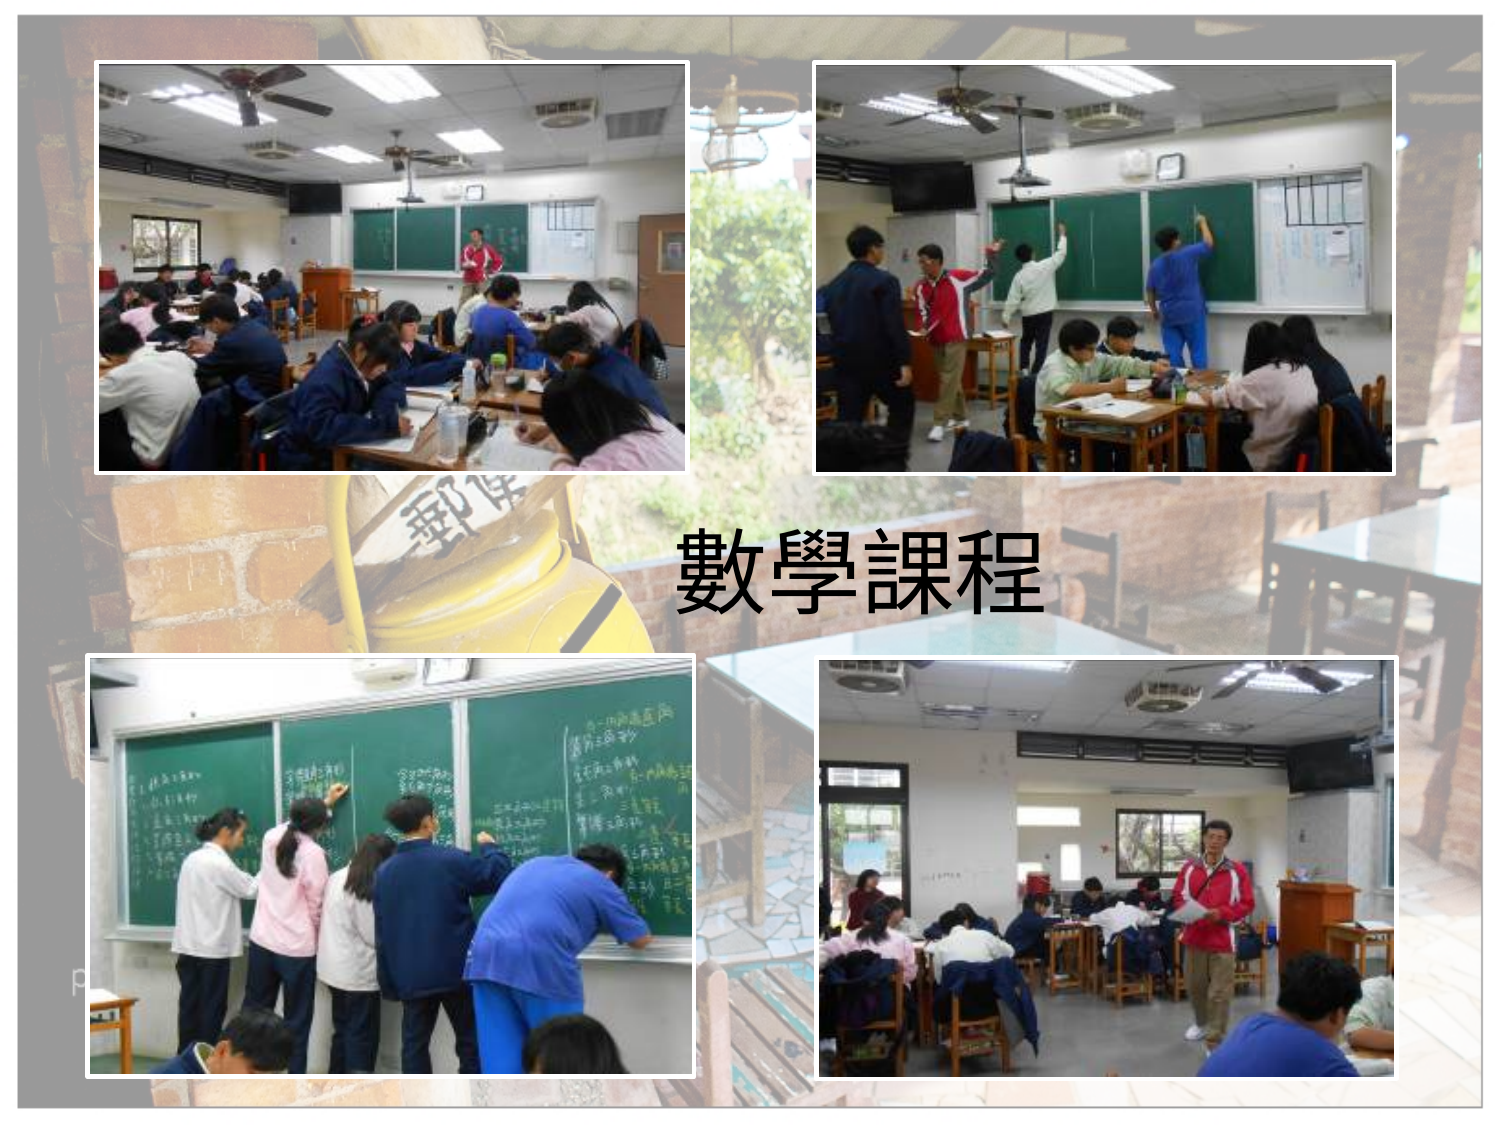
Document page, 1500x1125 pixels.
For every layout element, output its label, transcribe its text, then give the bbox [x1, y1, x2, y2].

picture [818, 659, 1394, 1077]
title 數學課程 [186, 199, 1500, 635]
picture [89, 657, 692, 1075]
picture [98, 64, 686, 471]
picture [816, 64, 1392, 472]
